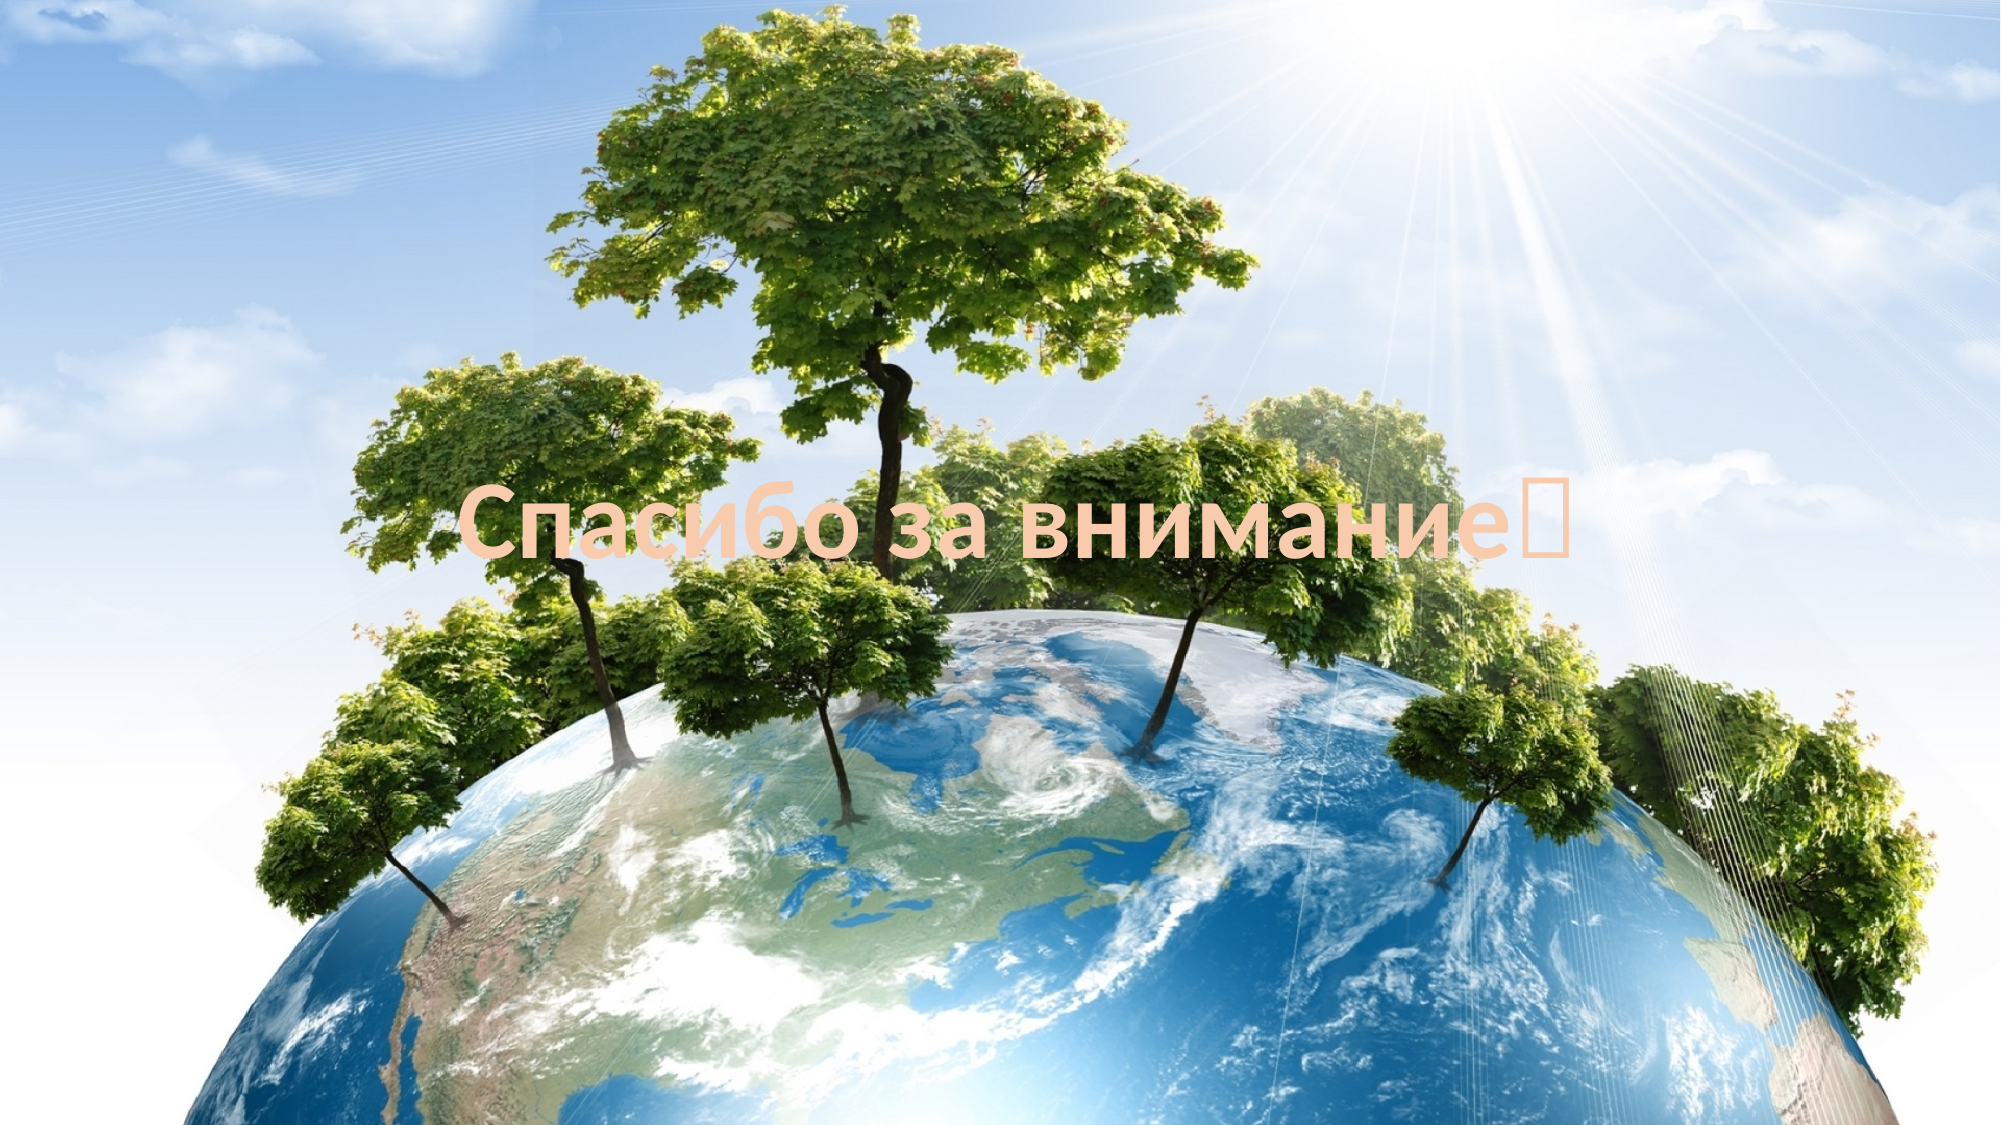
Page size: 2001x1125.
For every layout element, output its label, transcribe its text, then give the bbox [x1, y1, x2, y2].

text_box Спасибо за внимание [442, 438, 1596, 589]
picture [0, 0, 2001, 1125]
